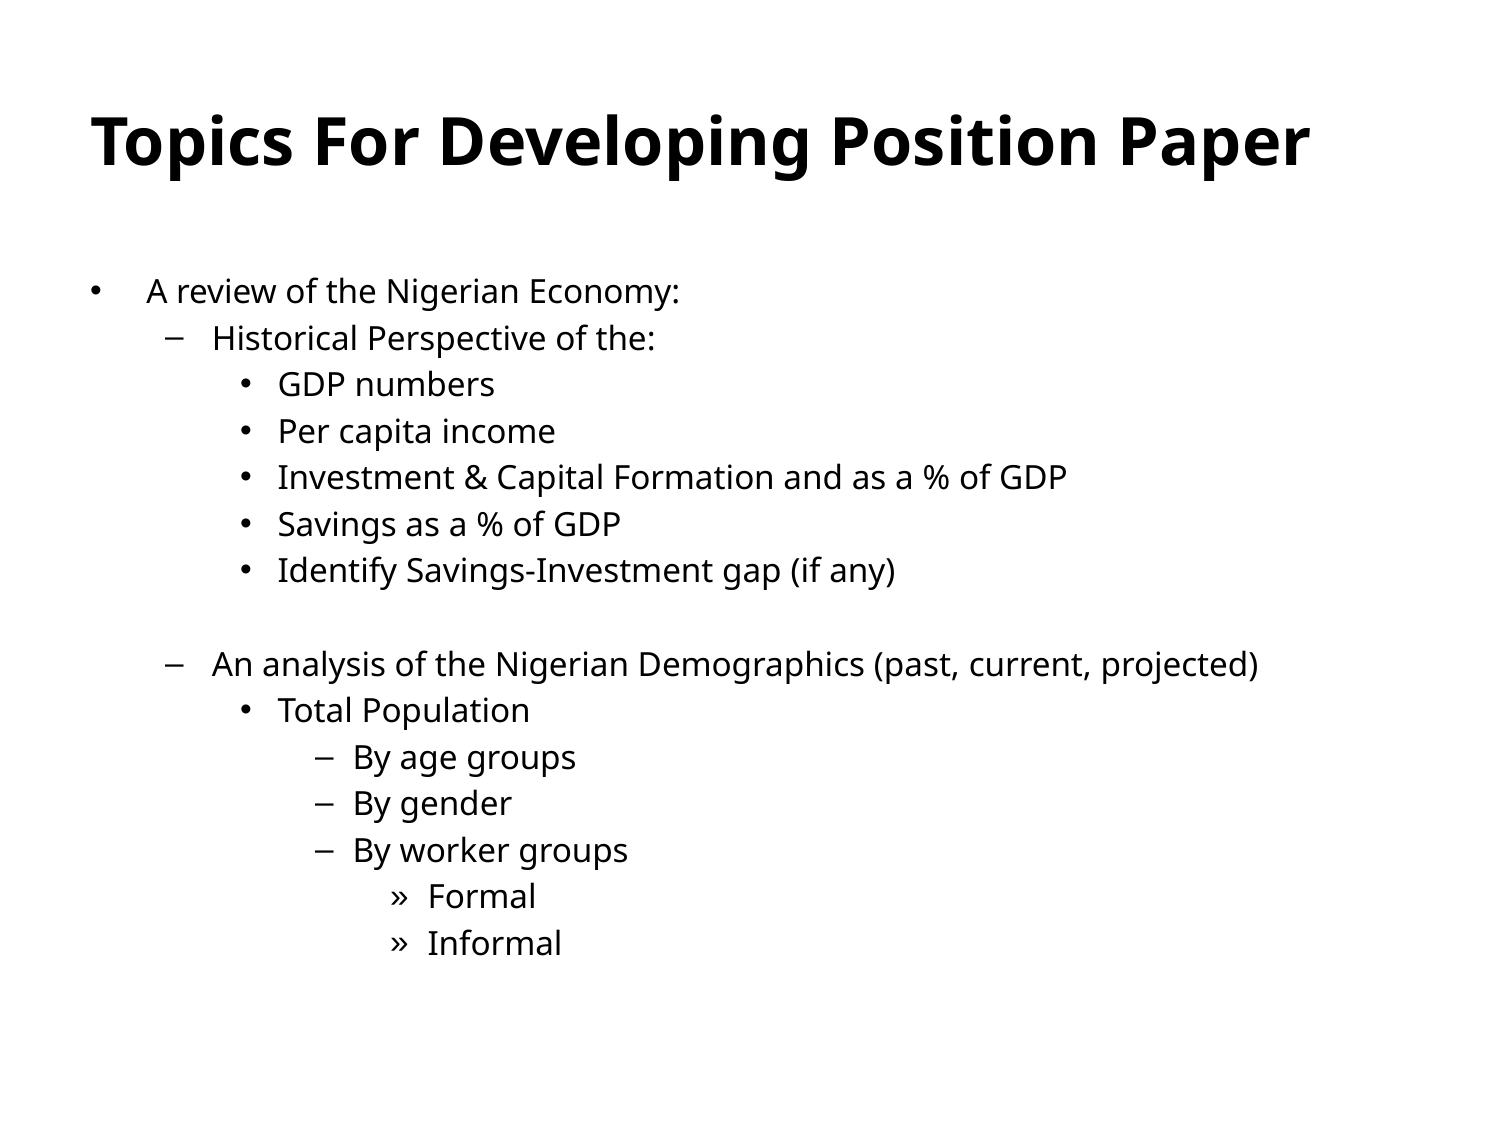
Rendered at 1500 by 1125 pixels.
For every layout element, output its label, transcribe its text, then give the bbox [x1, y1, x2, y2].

list A review of the Nigerian Economy: Historical Perspective of the: GDP numbers Per capita income Investment & Capital Formation and as a % of GDP Savings as a % of GDP Identify Savings-Investment gap (if any) An analysis of the Nigerian Demographics (past, current, projected) Total Population By age groups By gender By worker groups Formal Informal [75, 262, 1425, 1100]
title Topics For Developing Position Paper [75, 45, 1425, 233]
